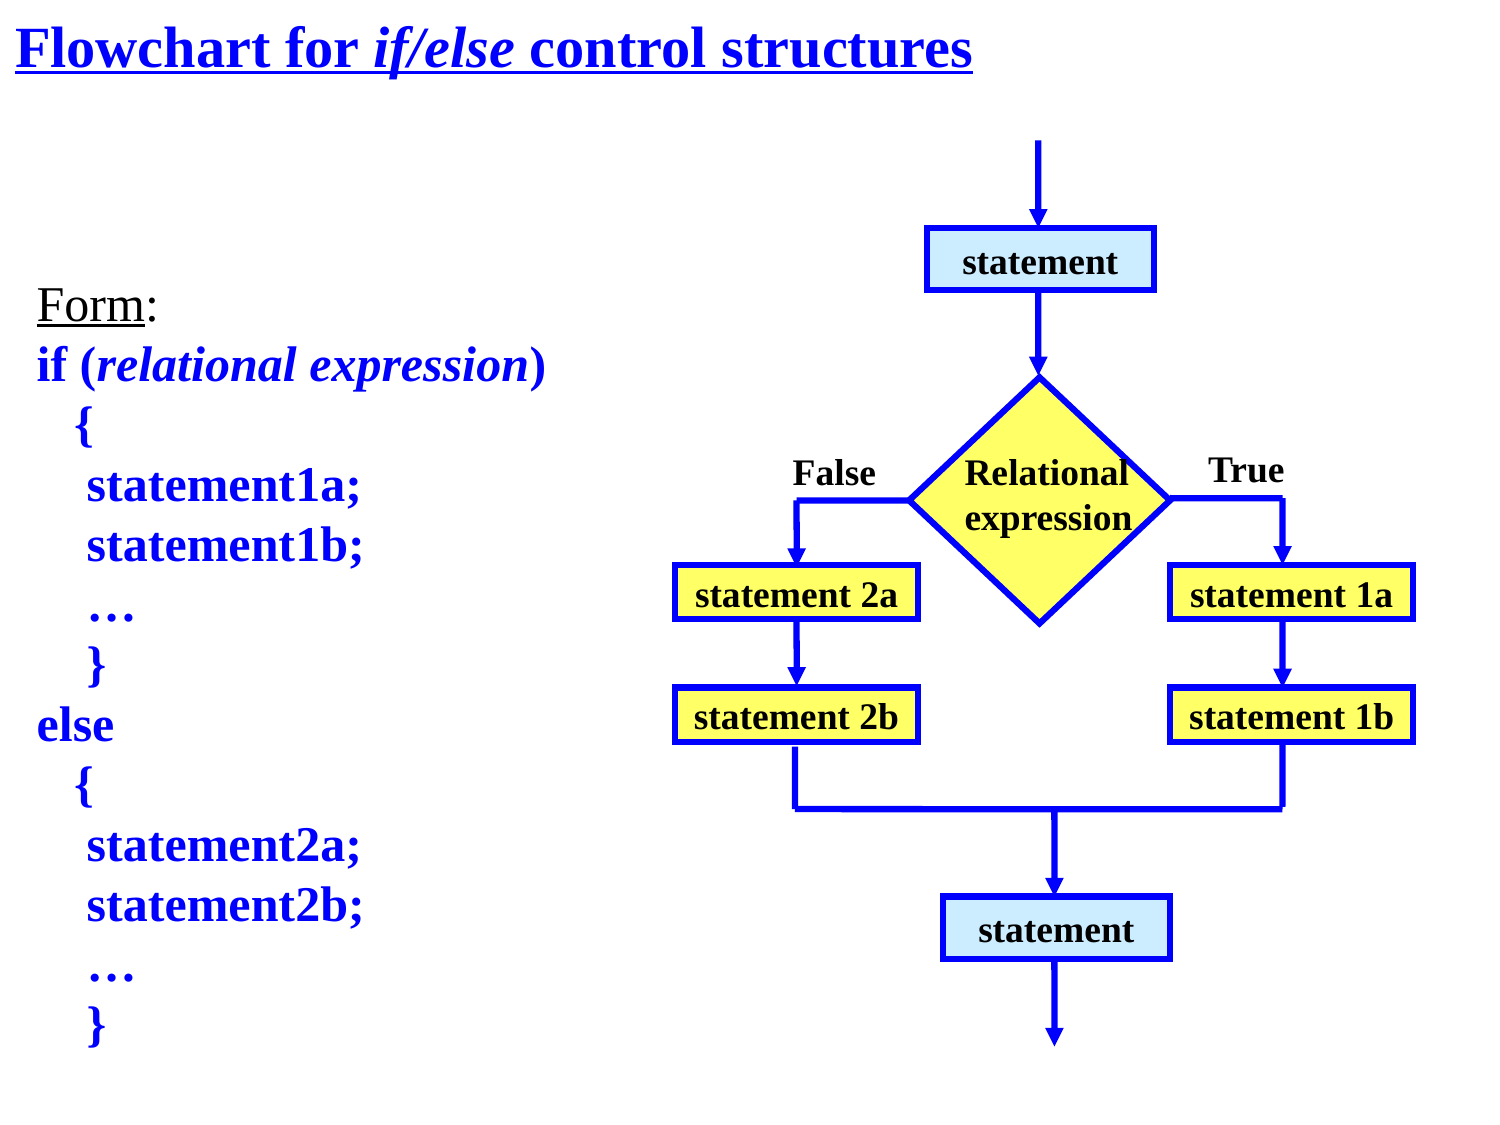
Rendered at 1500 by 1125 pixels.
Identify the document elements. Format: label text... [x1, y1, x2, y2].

title Flowchart for if/else control structures [0, 0, 1276, 88]
text_box Form: if (relational expression) { statement1a; statement1b; … } else { statement2a; statement2b; … } [21, 263, 561, 1059]
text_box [674, 140, 1414, 1047]
